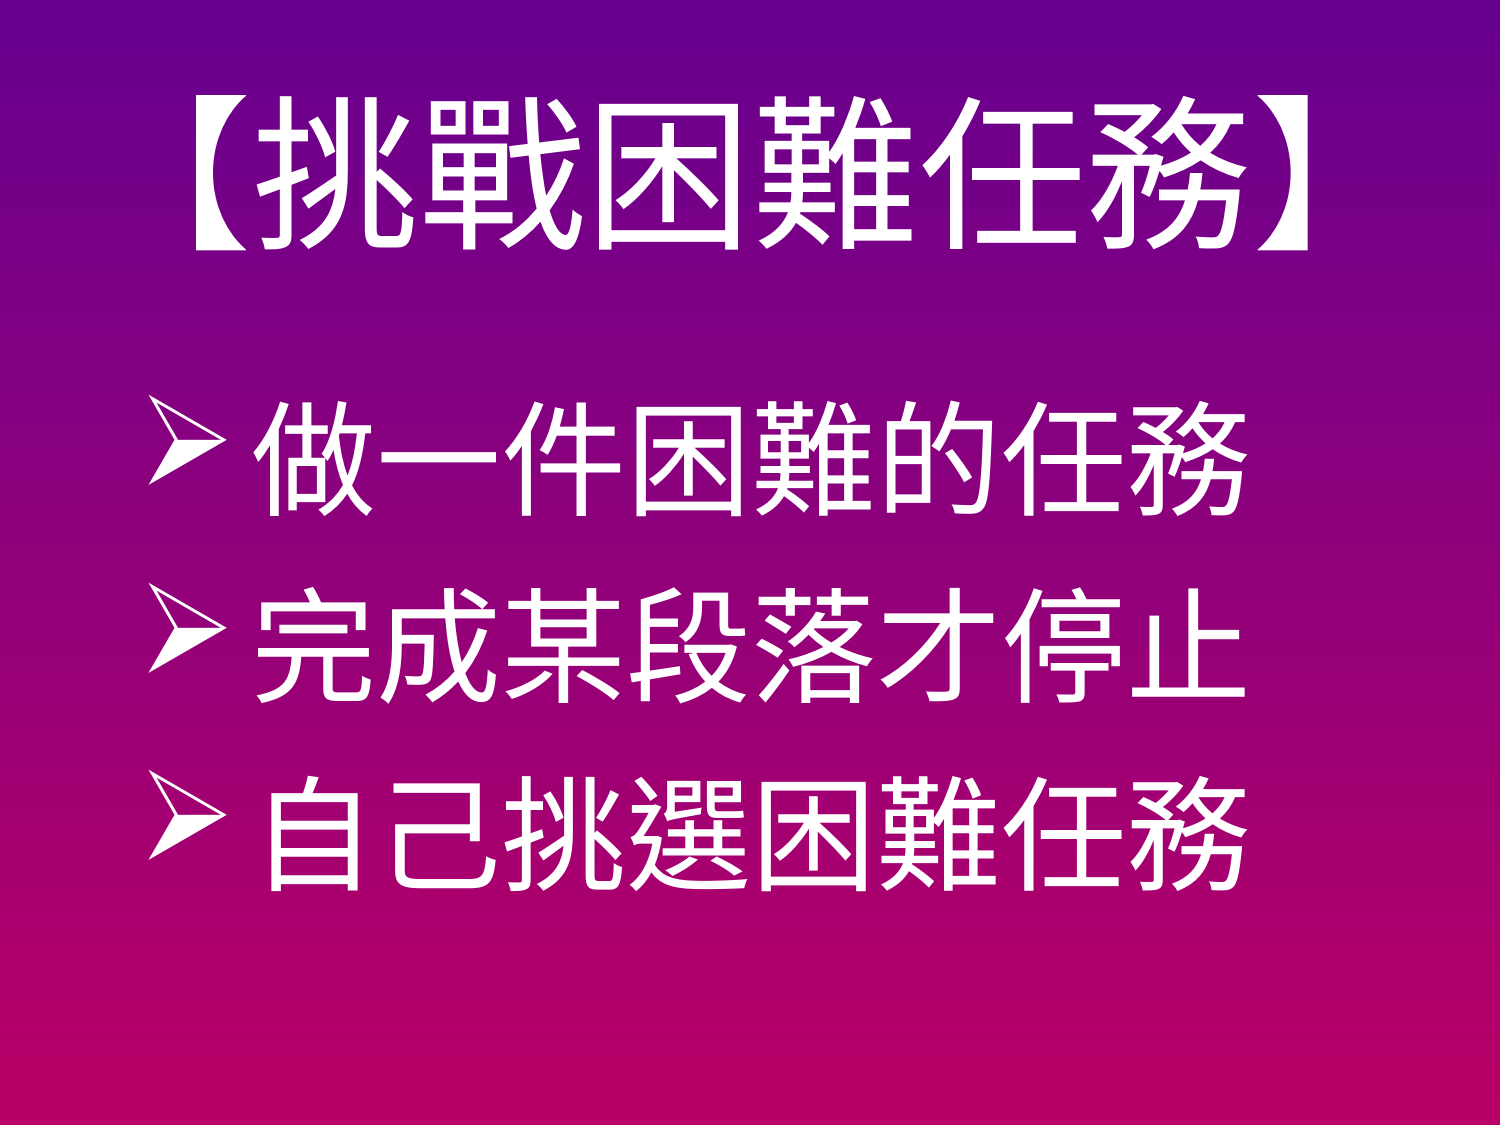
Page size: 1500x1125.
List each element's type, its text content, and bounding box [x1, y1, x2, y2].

subtitle 做一件困難的任務 完成某段落才停止 自己挑選困難任務 [123, 373, 1447, 1024]
title 【挑戰困難任務】 [0, 49, 1500, 291]
